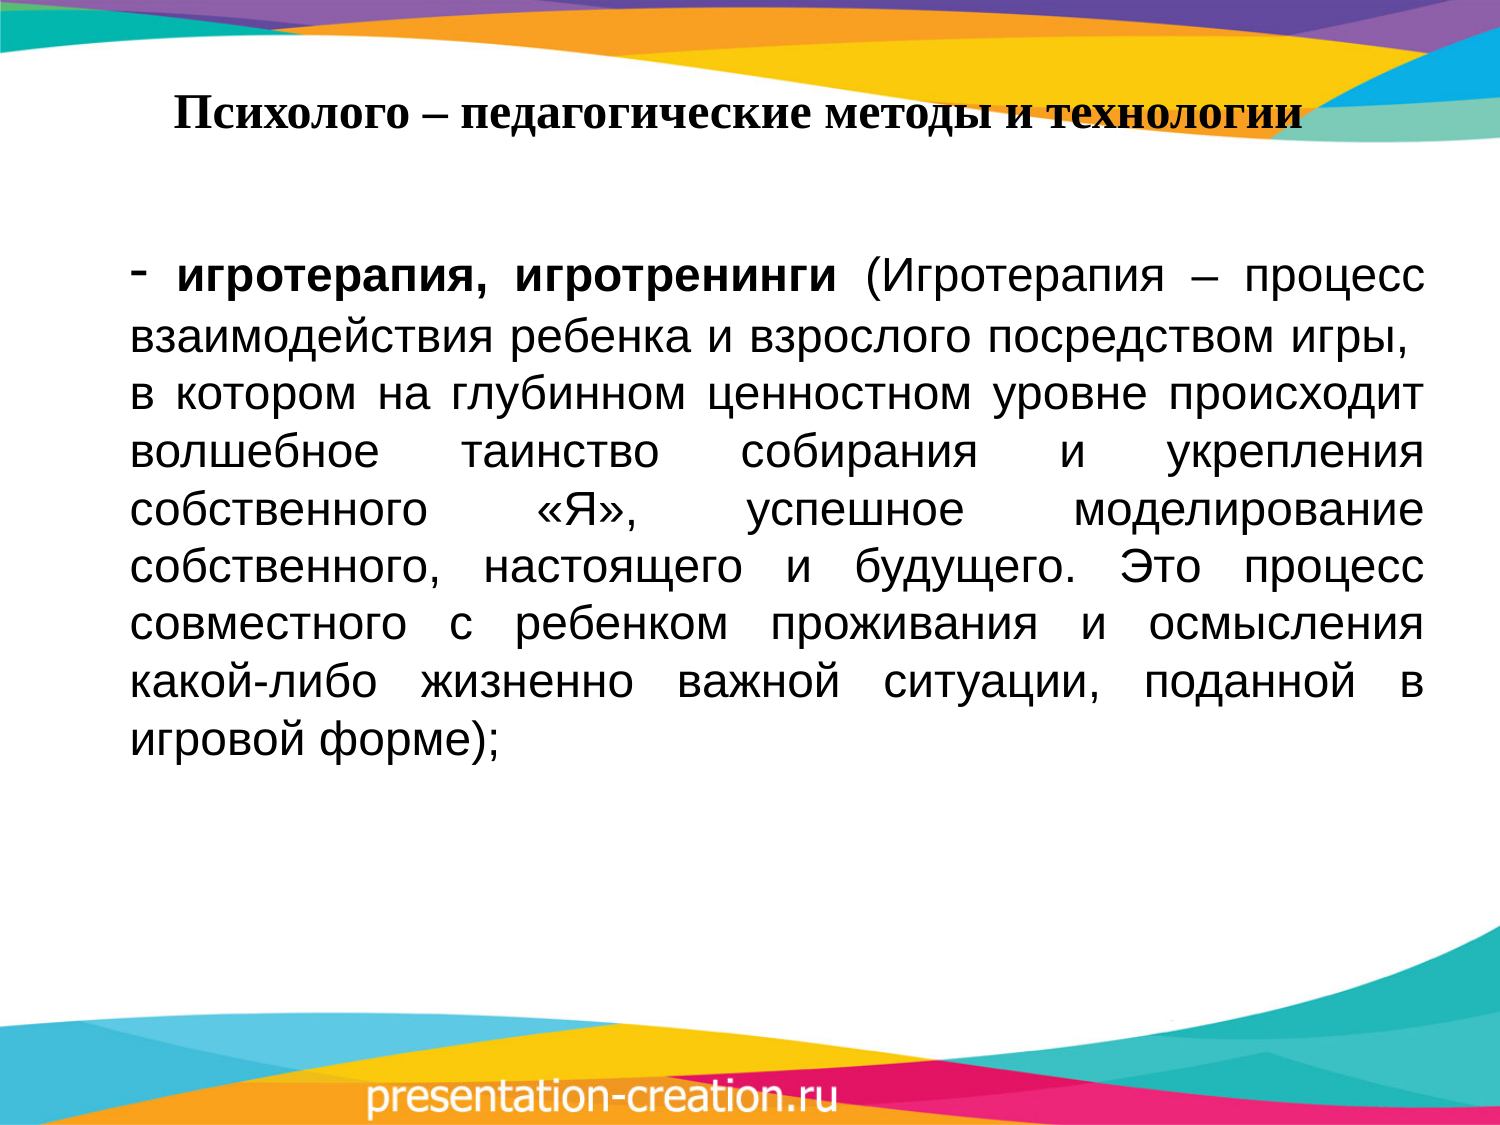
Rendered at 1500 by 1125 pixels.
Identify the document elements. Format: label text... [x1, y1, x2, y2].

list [218, 259, 1156, 455]
text_box - игротерапия, игротренинги (Игротерапия – процесс взаимодействия ребенка и взрослого посредством игры, в котором на глубинном ценностном уровне происходит волшебное таинство собирания и укрепления собственного «Я», успешное моделирование собственного, настоящего и будущего. Это процесс совместного с ребенком проживания и осмысления какой-либо жизненно важной ситуации, поданной в игровой форме); [100, 219, 1442, 776]
picture [0, 0, 1500, 1125]
text_box Психолого – педагогические методы и технологии [126, 40, 1351, 146]
